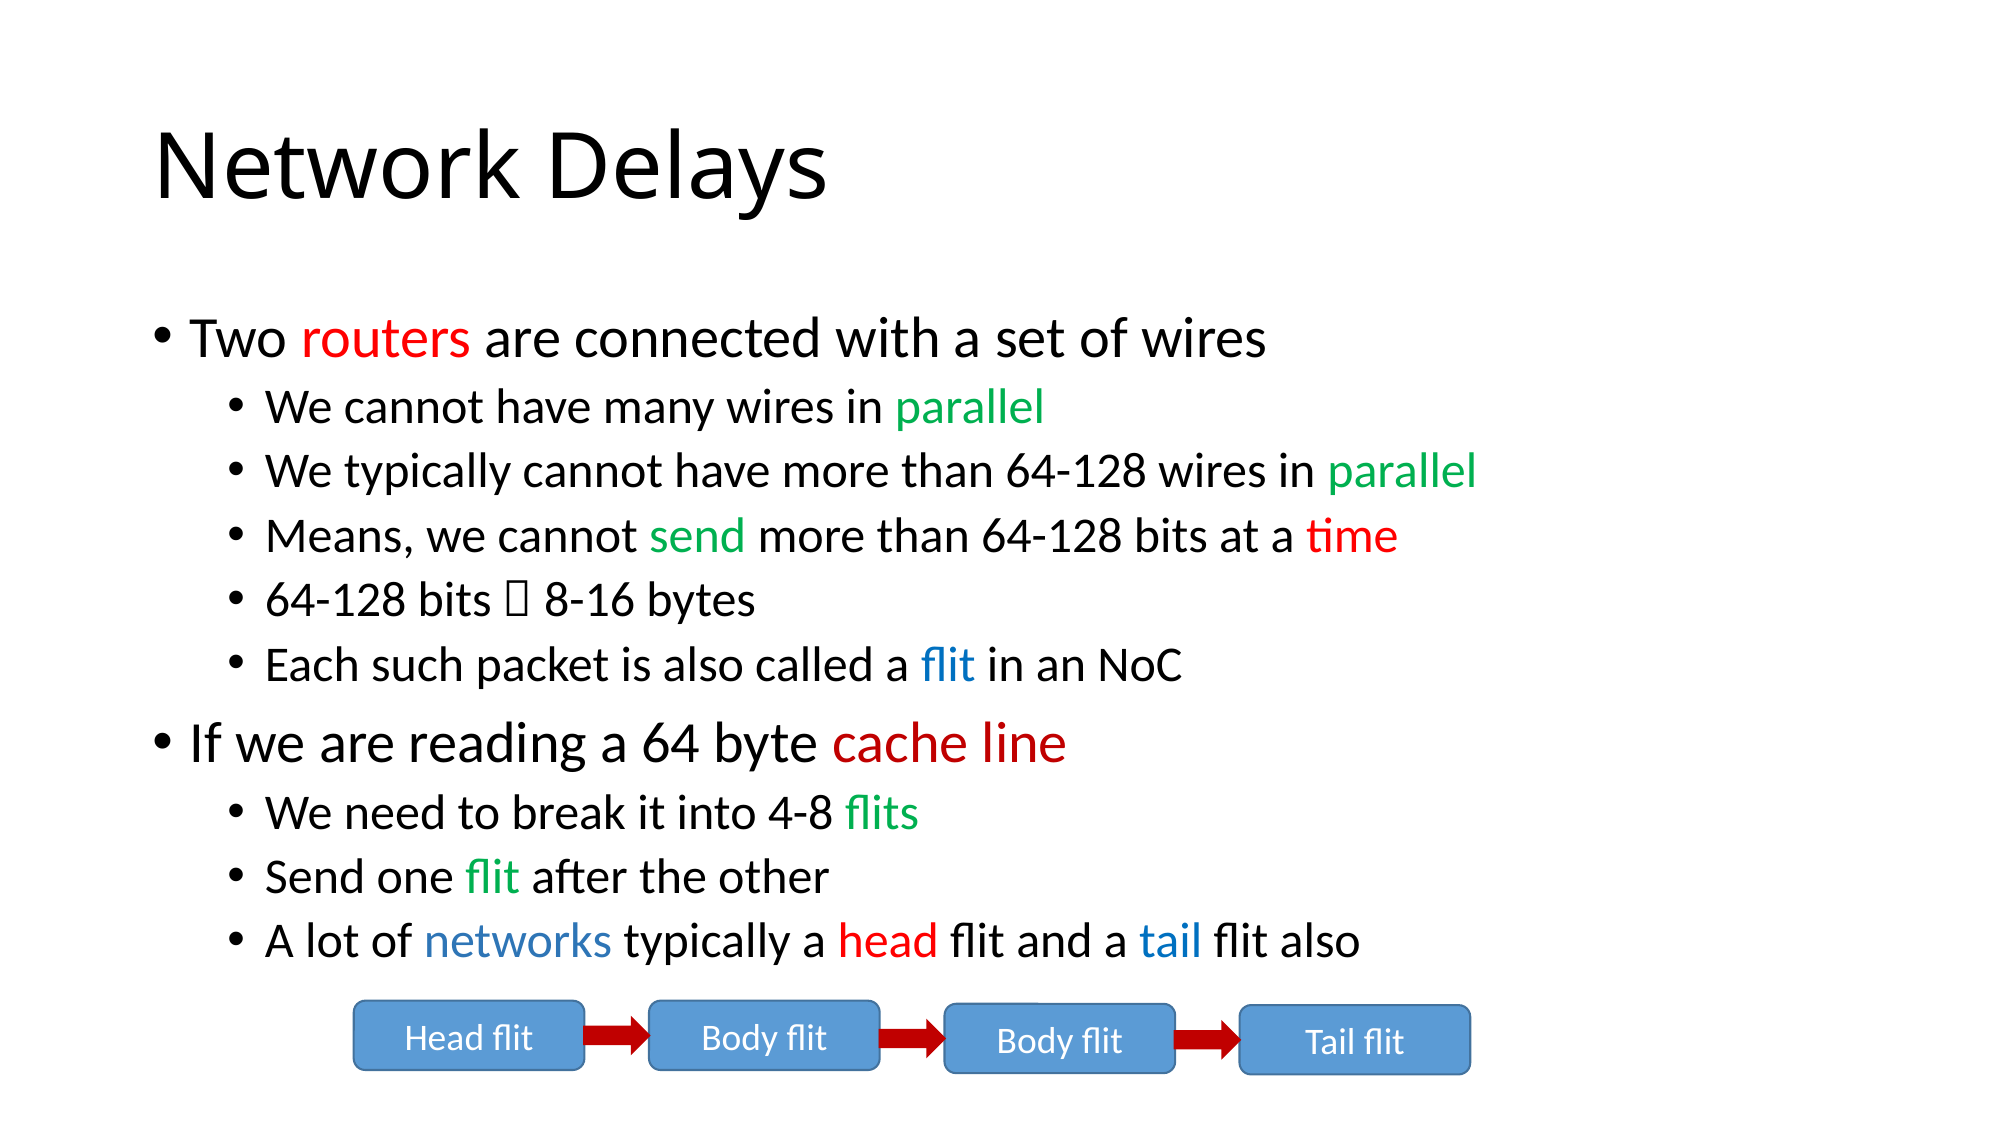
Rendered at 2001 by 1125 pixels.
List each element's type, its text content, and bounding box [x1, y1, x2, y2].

text_box Tail flit [1238, 1004, 1472, 1076]
text_box [1173, 1019, 1242, 1060]
title Network Delays [137, 59, 1863, 278]
text_box [878, 1018, 947, 1059]
text_box Head flit [352, 999, 586, 1072]
text_box [583, 1015, 651, 1056]
text_box Body flit [943, 1002, 1177, 1075]
text_box Body flit [647, 999, 881, 1072]
list Two routers are connected with a set of wires We cannot have many wires in parallel We typically cannot have more than 64-128 wires in parallel Means, we cannot send more than 64-128 bits at a time 64-128 bits  8-16 bytes Each such packet is also called a flit in an NoC If we are reading a 64 byte cache line We need to break it into 4-8 flits Send one flit after the other A lot of networks typically a head flit and a tail flit also [137, 299, 1863, 1014]
